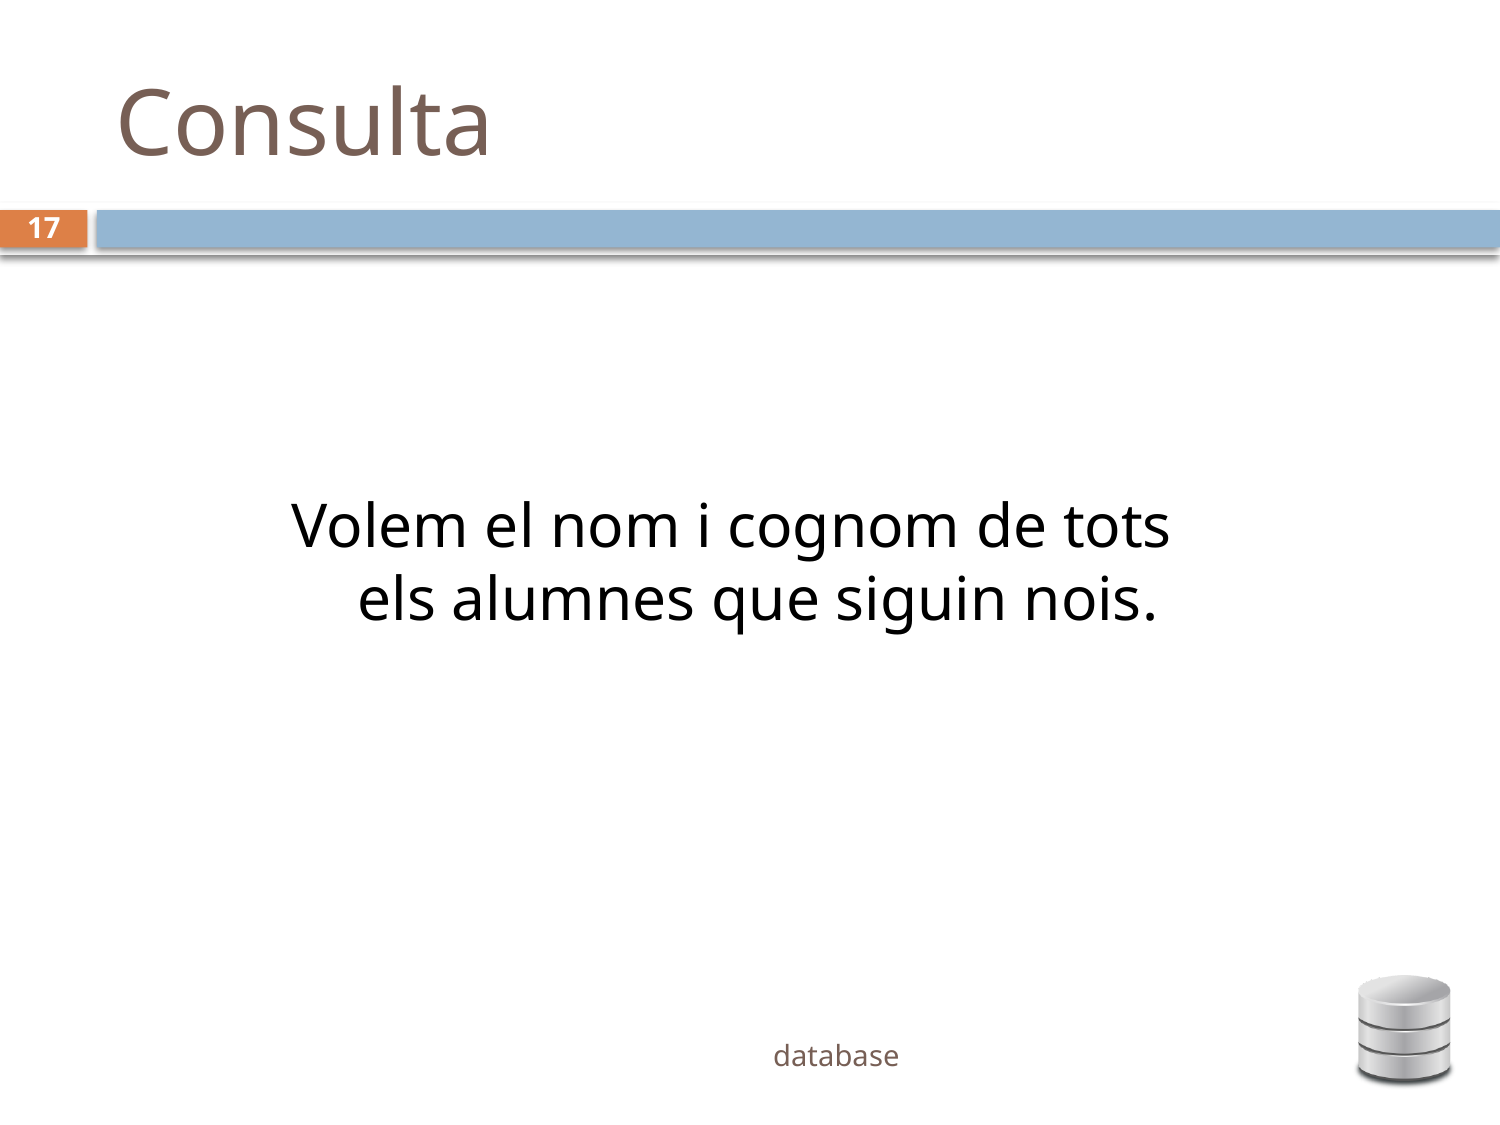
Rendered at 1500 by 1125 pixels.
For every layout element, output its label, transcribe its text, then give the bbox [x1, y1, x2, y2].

slide_number 17 [0, 208, 88, 249]
title Consulta [100, 37, 1438, 200]
picture [1352, 975, 1456, 1090]
footer database [99, 1024, 990, 1085]
list Volem el nom i cognom de tots els alumnes que siguin nois. [242, 479, 1223, 882]
